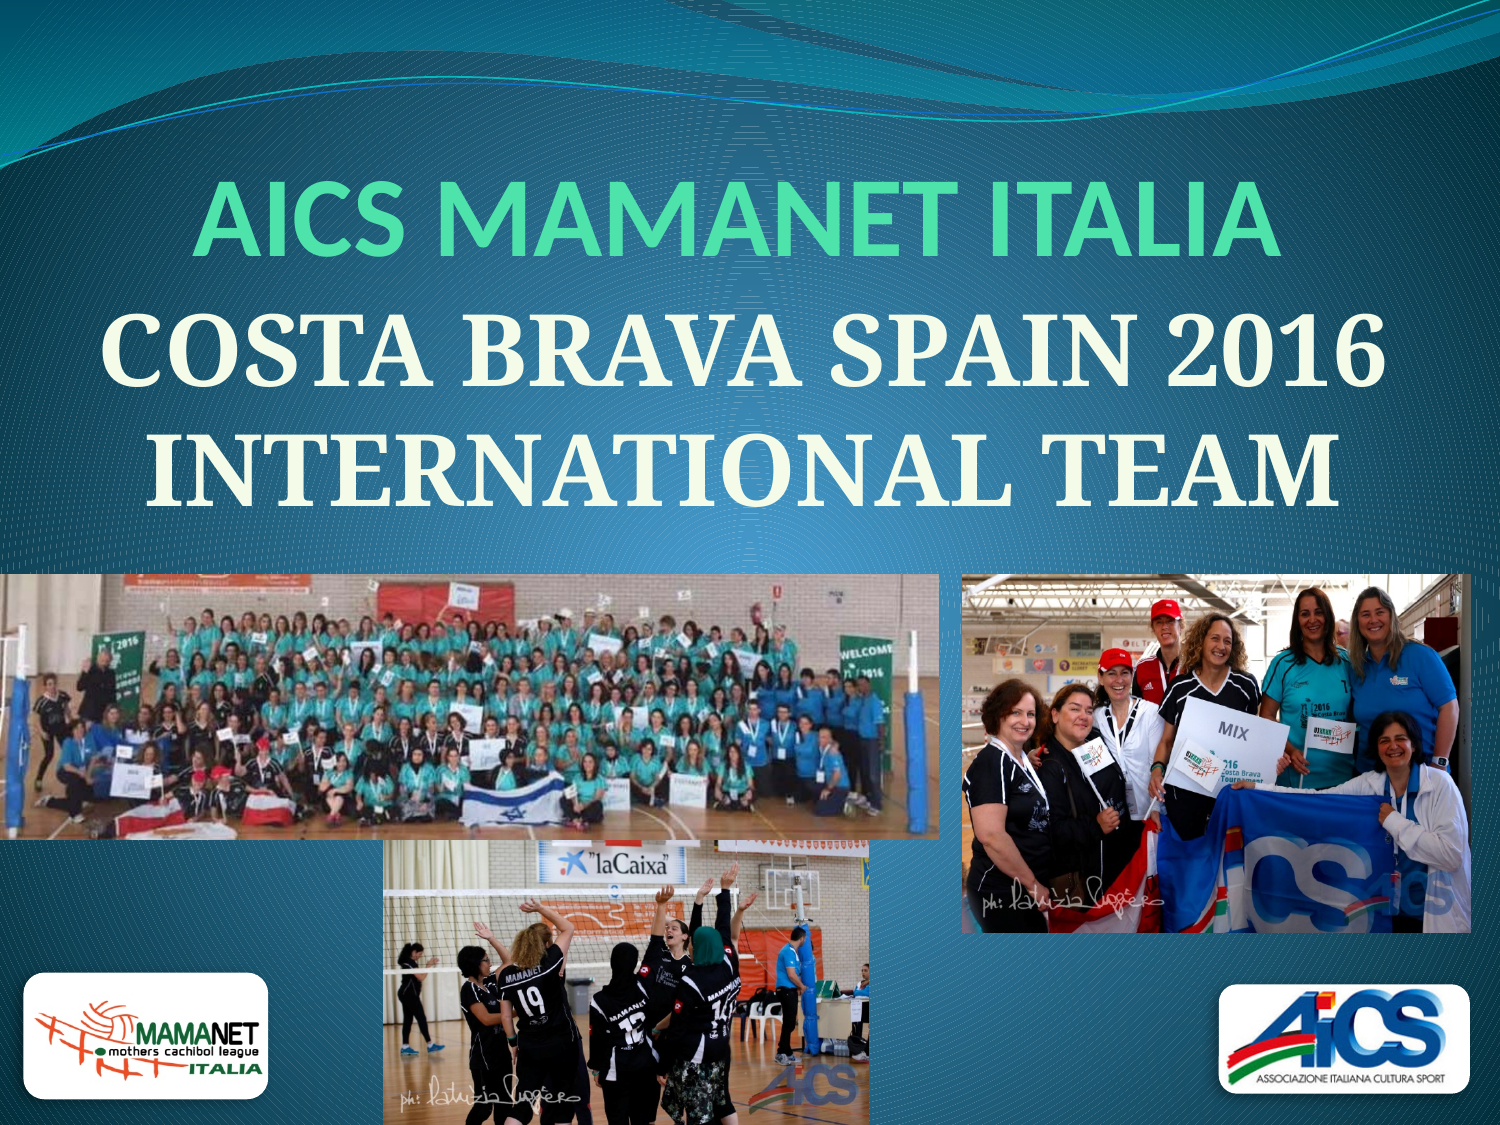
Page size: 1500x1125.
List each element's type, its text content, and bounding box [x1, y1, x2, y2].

picture [0, 574, 940, 840]
picture [962, 573, 1471, 933]
picture [1218, 984, 1471, 1094]
picture [383, 849, 869, 1125]
picture [23, 972, 269, 1100]
text_box COSTA BRAVA SPAIN 2016 INTERNATIONAL TEAM [82, 278, 1405, 534]
text_box AICS MAMANET ITALIA [93, 140, 1382, 278]
